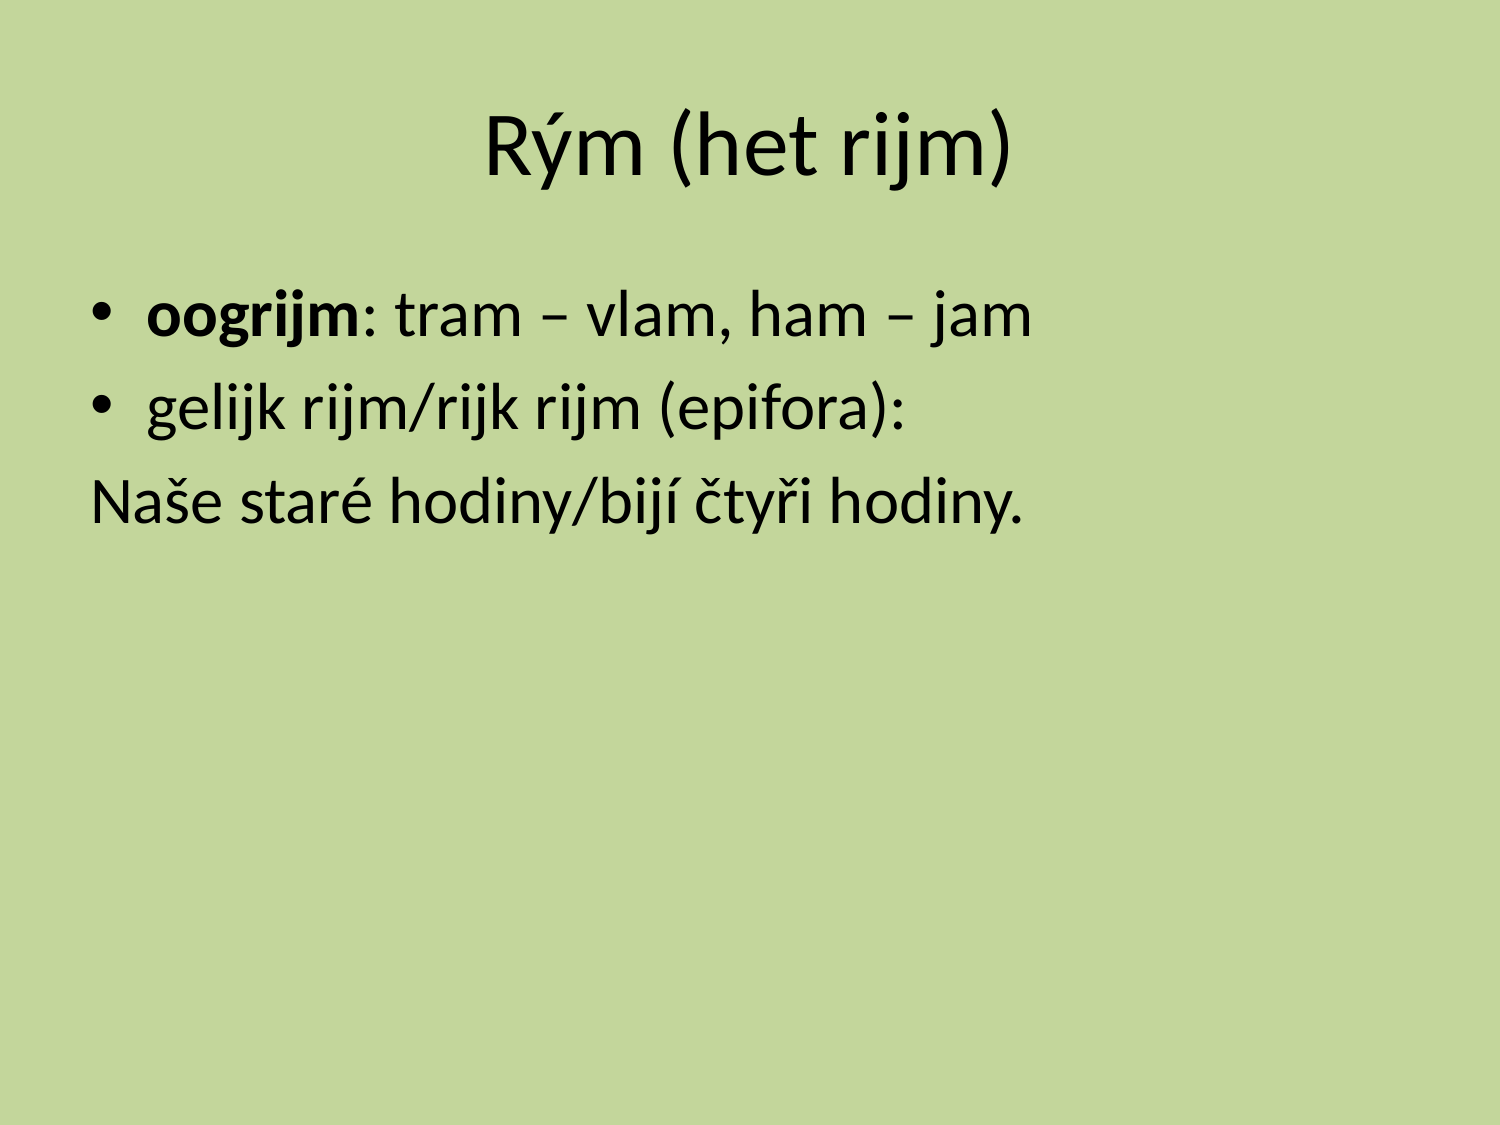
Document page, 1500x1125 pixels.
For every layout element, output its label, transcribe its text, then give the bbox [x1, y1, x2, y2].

list oogrijm: tram – vlam, ham – jam gelijk rijm/rijk rijm (epifora): Naše staré hodiny/bijí čtyři hodiny. [75, 262, 1425, 1005]
title Rým (het rijm) [75, 45, 1425, 233]
